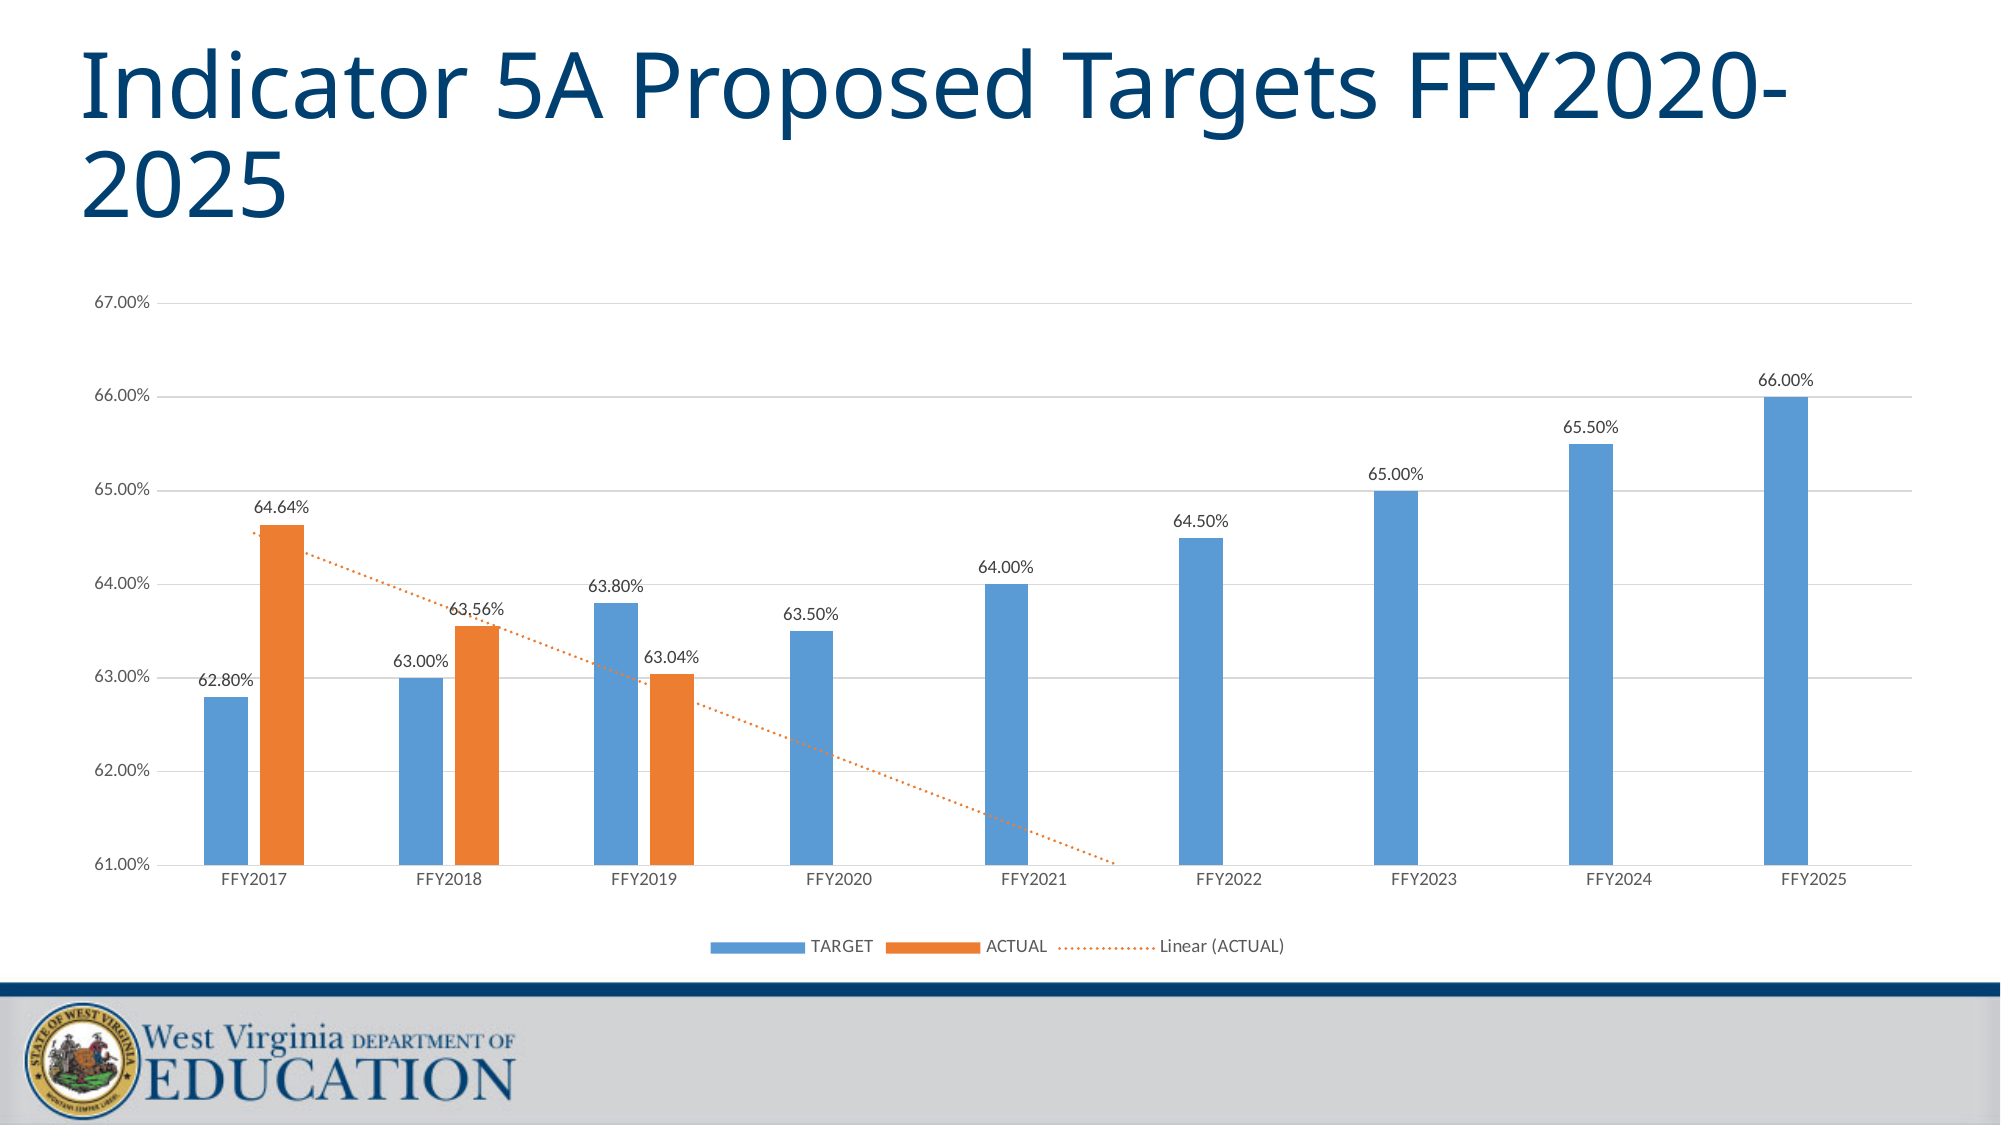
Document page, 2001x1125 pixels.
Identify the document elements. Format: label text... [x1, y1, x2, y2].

picture [0, 0, 2001, 1125]
title Indicator 5A Proposed Targets FFY2020-2025 [65, 23, 1931, 254]
chart [65, 282, 1931, 964]
